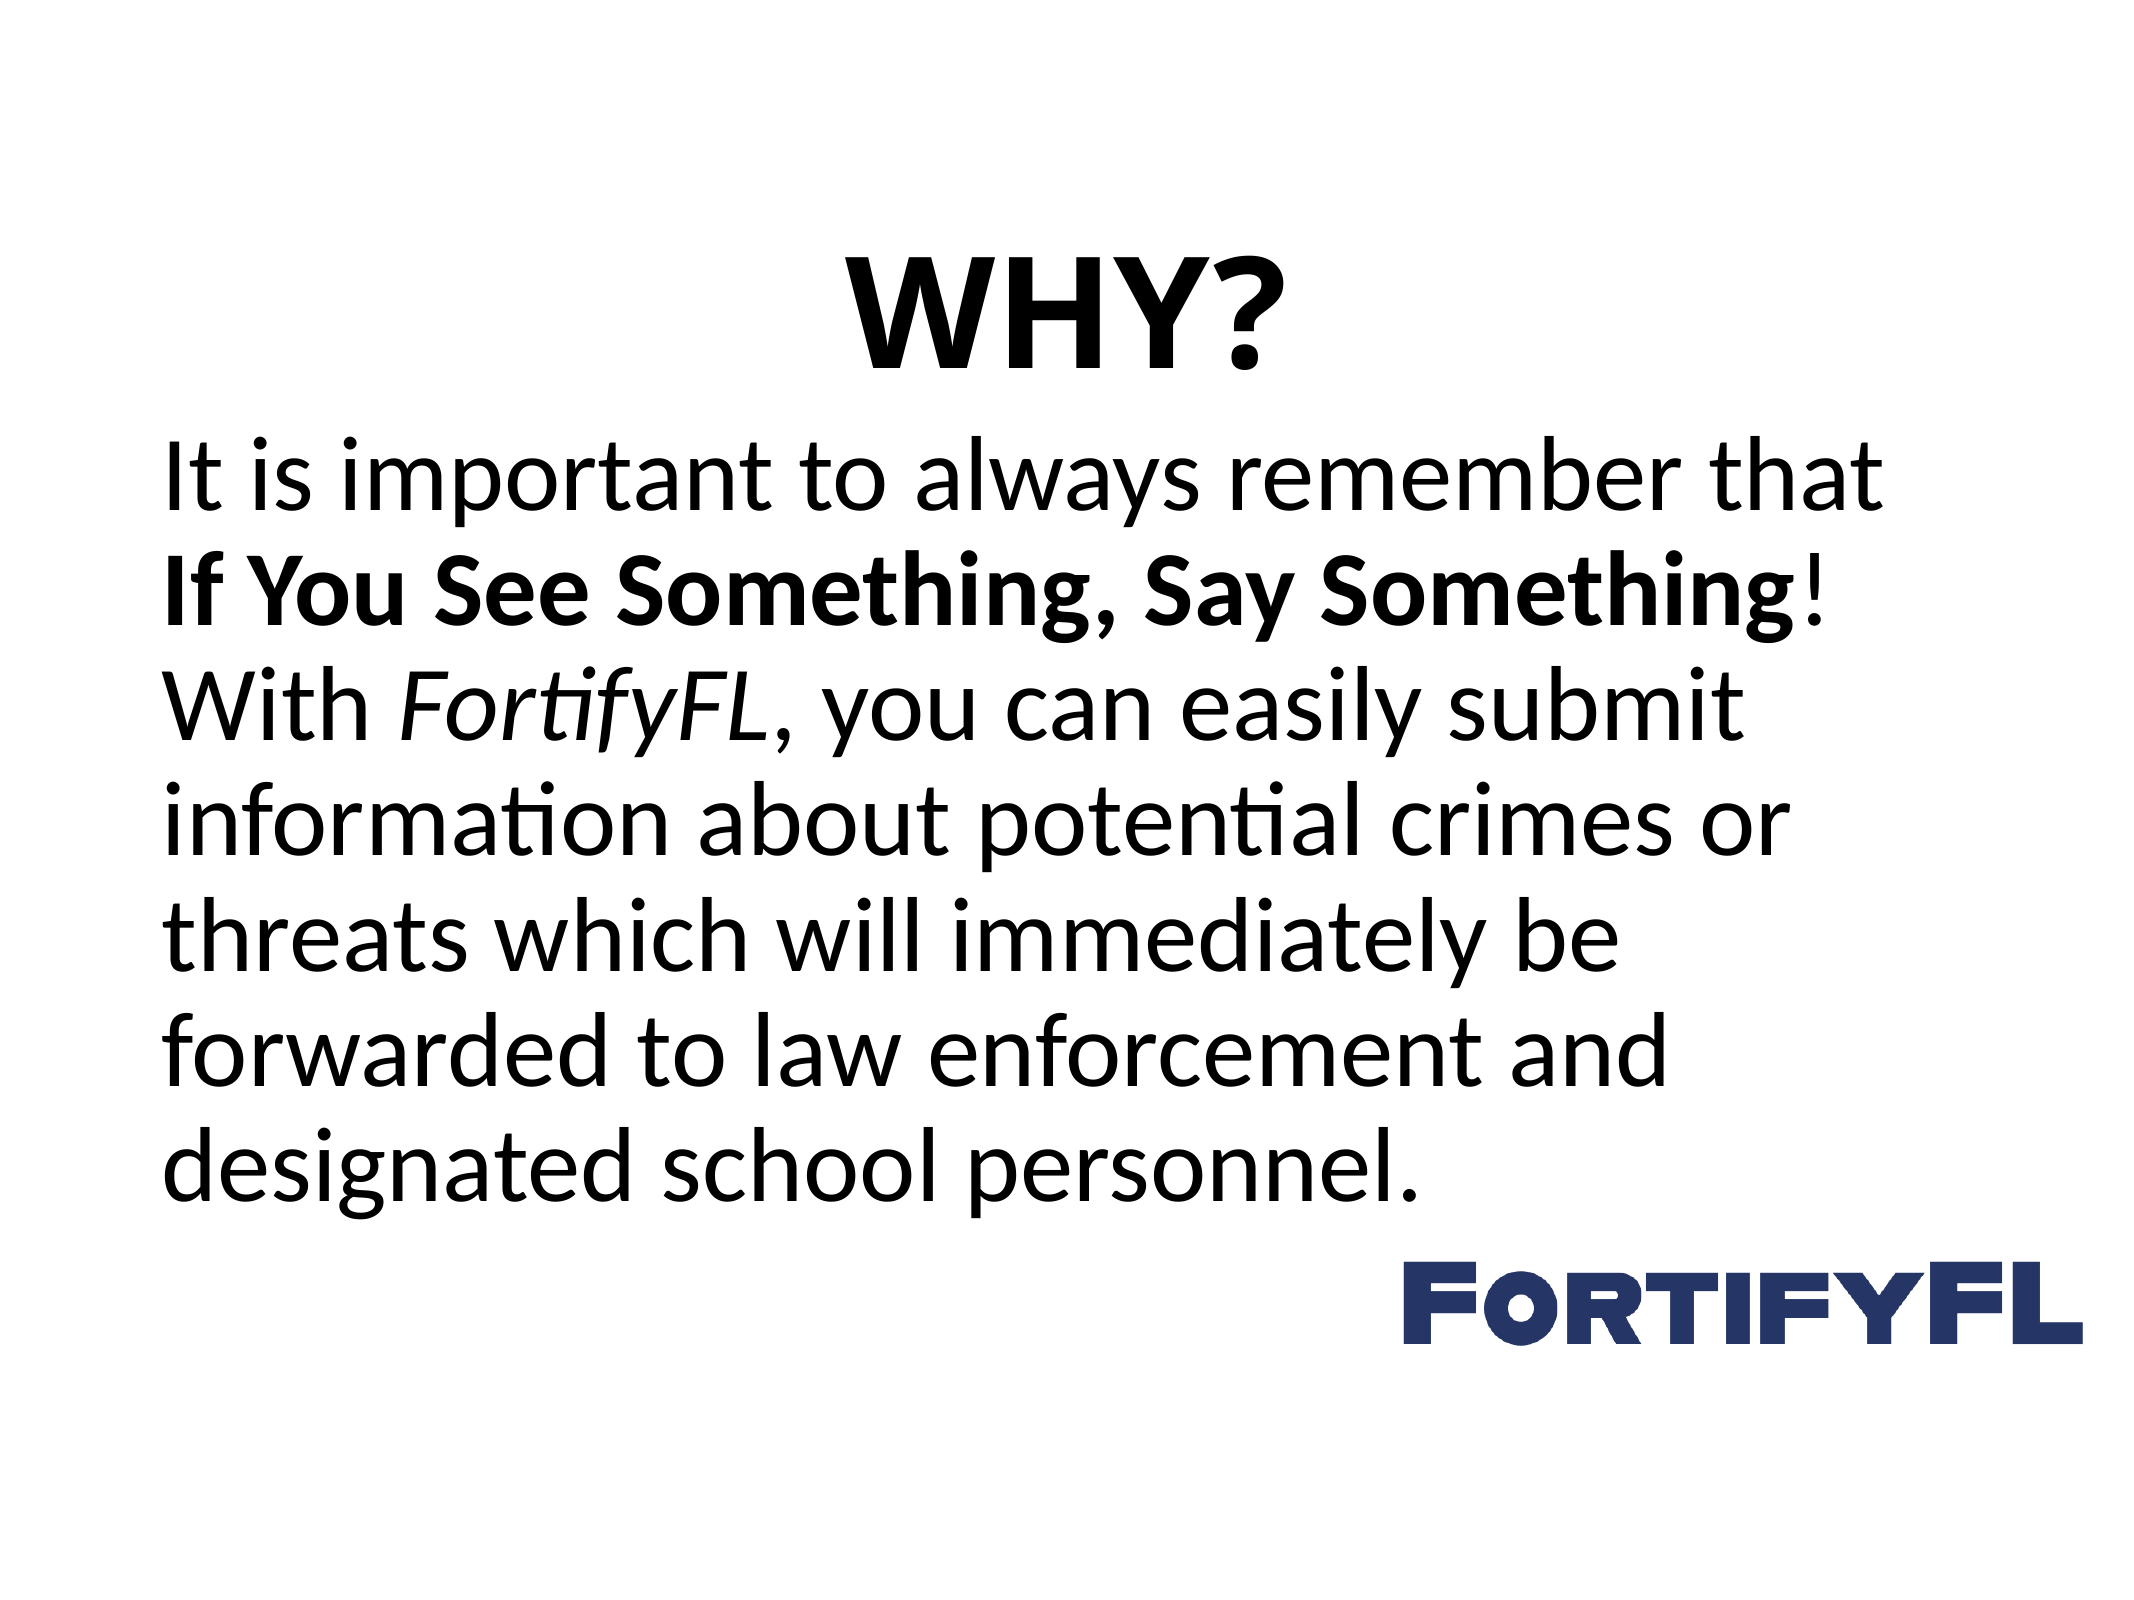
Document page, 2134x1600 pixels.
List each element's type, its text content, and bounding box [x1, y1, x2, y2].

picture [1348, 1243, 2134, 1362]
list It is important to always remember that If You See Something, Say Something! With FortifyFL, you can easily submit information about potential crimes or threats which will immediately be forwarded to law enforcement and designated school personnel. [146, 410, 1962, 1320]
title WHY? [146, 227, 1987, 411]
